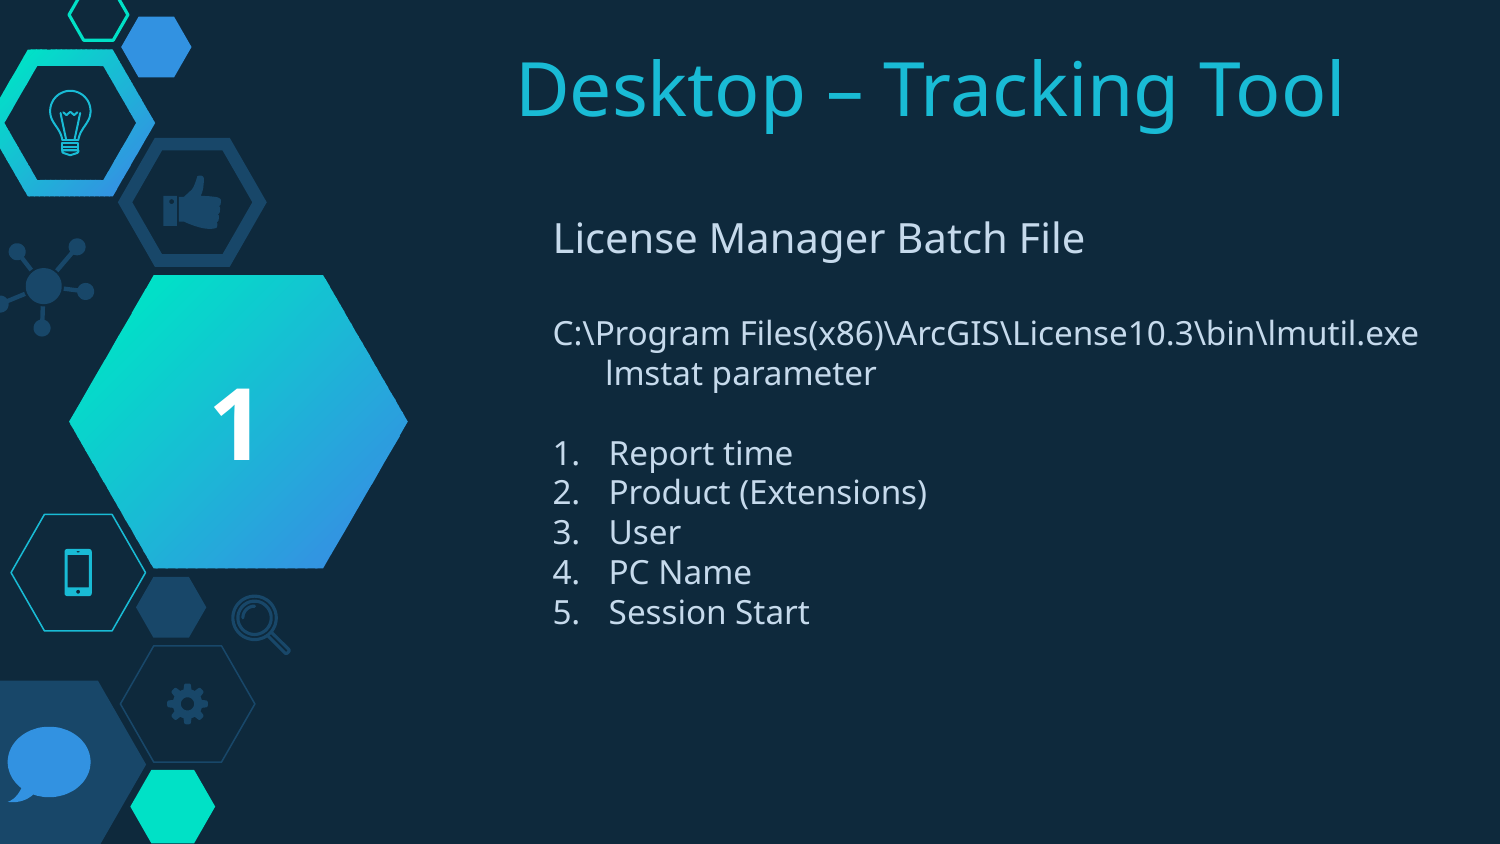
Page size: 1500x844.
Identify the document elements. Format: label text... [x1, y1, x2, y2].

title Desktop – Tracking Tool [500, 0, 1425, 147]
text_box 1 [67, 274, 407, 566]
subtitle License Manager Batch File C:\Program Files(x86)\ArcGIS\License10.3\bin\lmutil.exe lmstat parameter Report time Product (Extensions) User PC Name Session Start [537, 196, 1463, 710]
